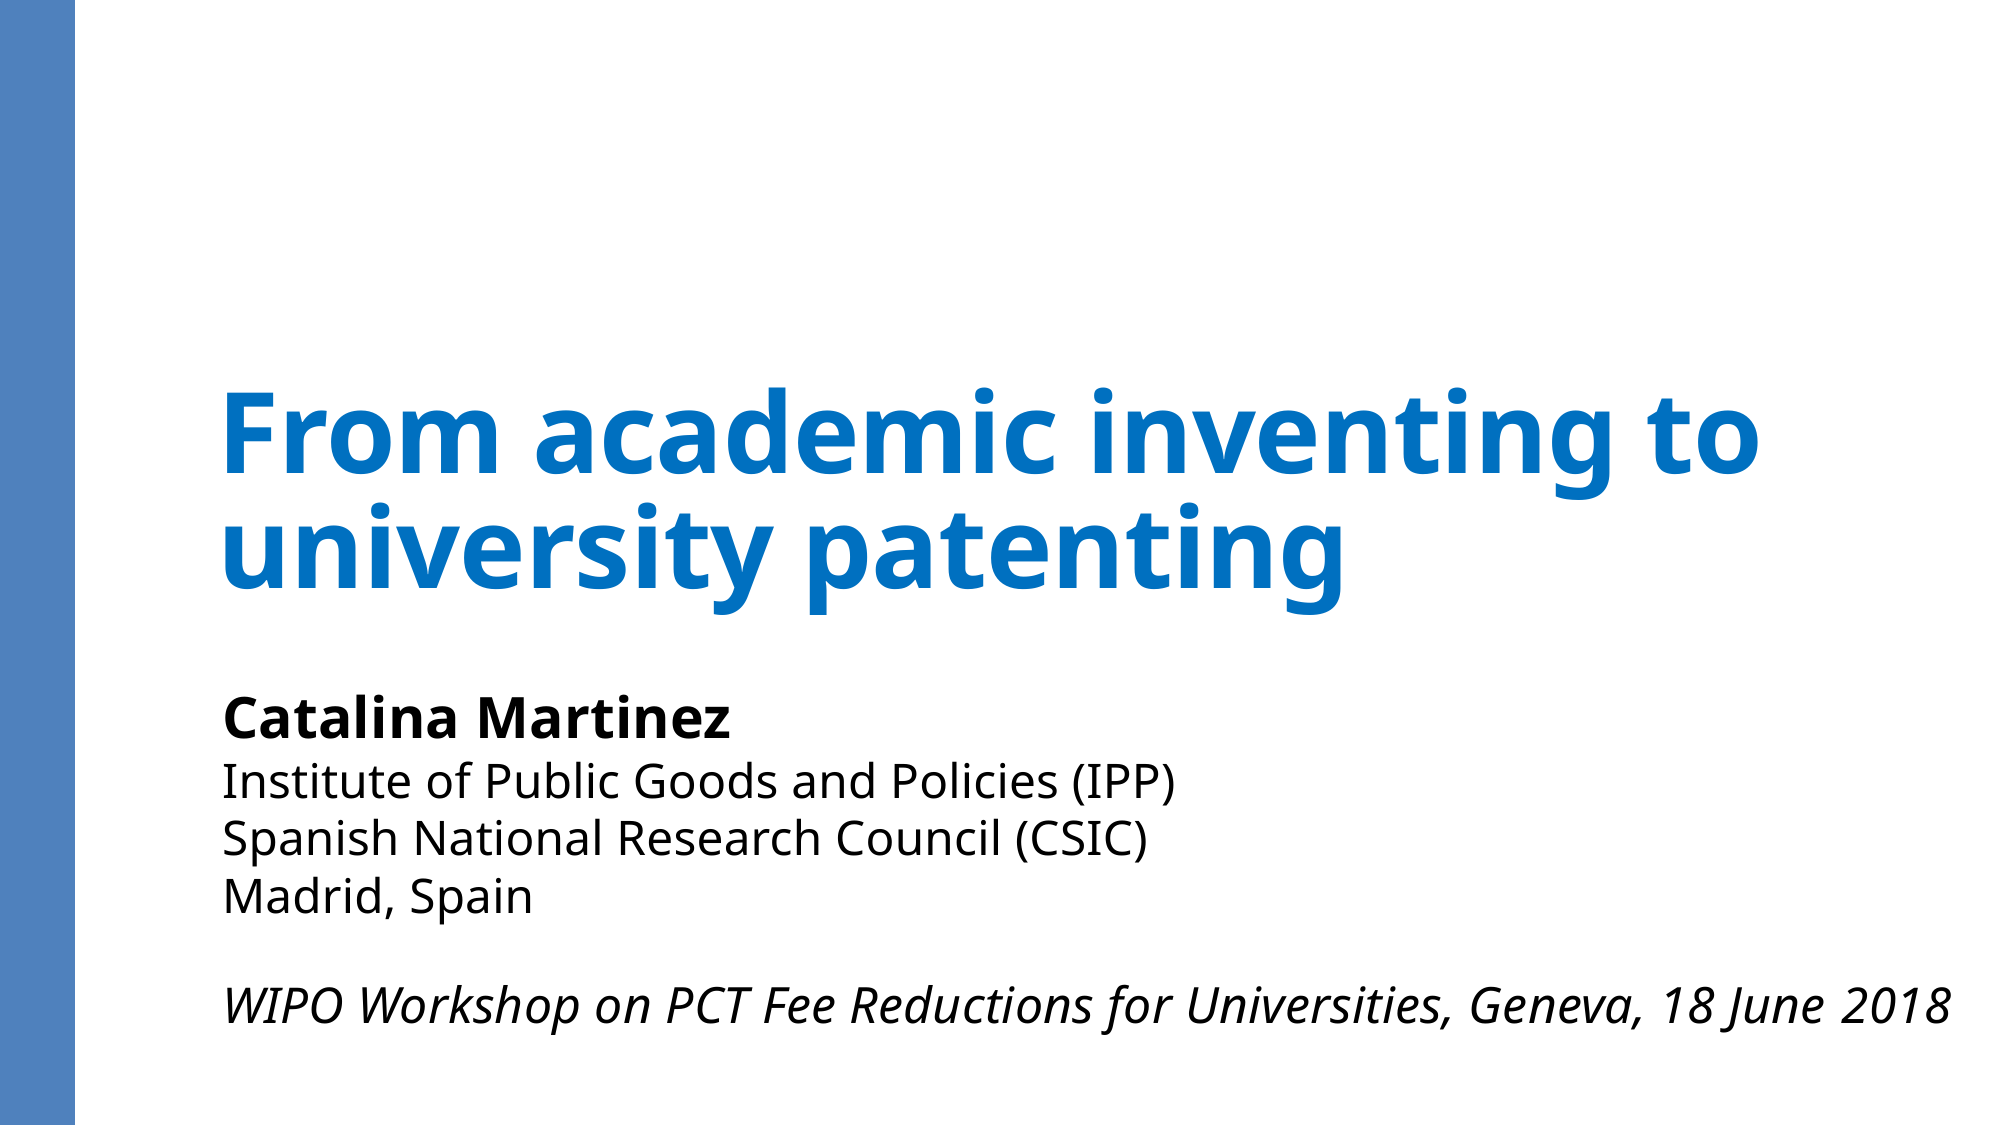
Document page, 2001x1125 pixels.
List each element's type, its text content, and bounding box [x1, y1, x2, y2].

subtitle Catalina Martinez Institute of Public Goods and Policies (IPP) Spanish National Research Council (CSIC) Madrid, Spain WIPO Workshop on PCT Fee Reductions for Universities, Geneva, 18 June 2018 [206, 624, 1971, 1073]
title From academic inventing to university patenting [202, 256, 1873, 619]
